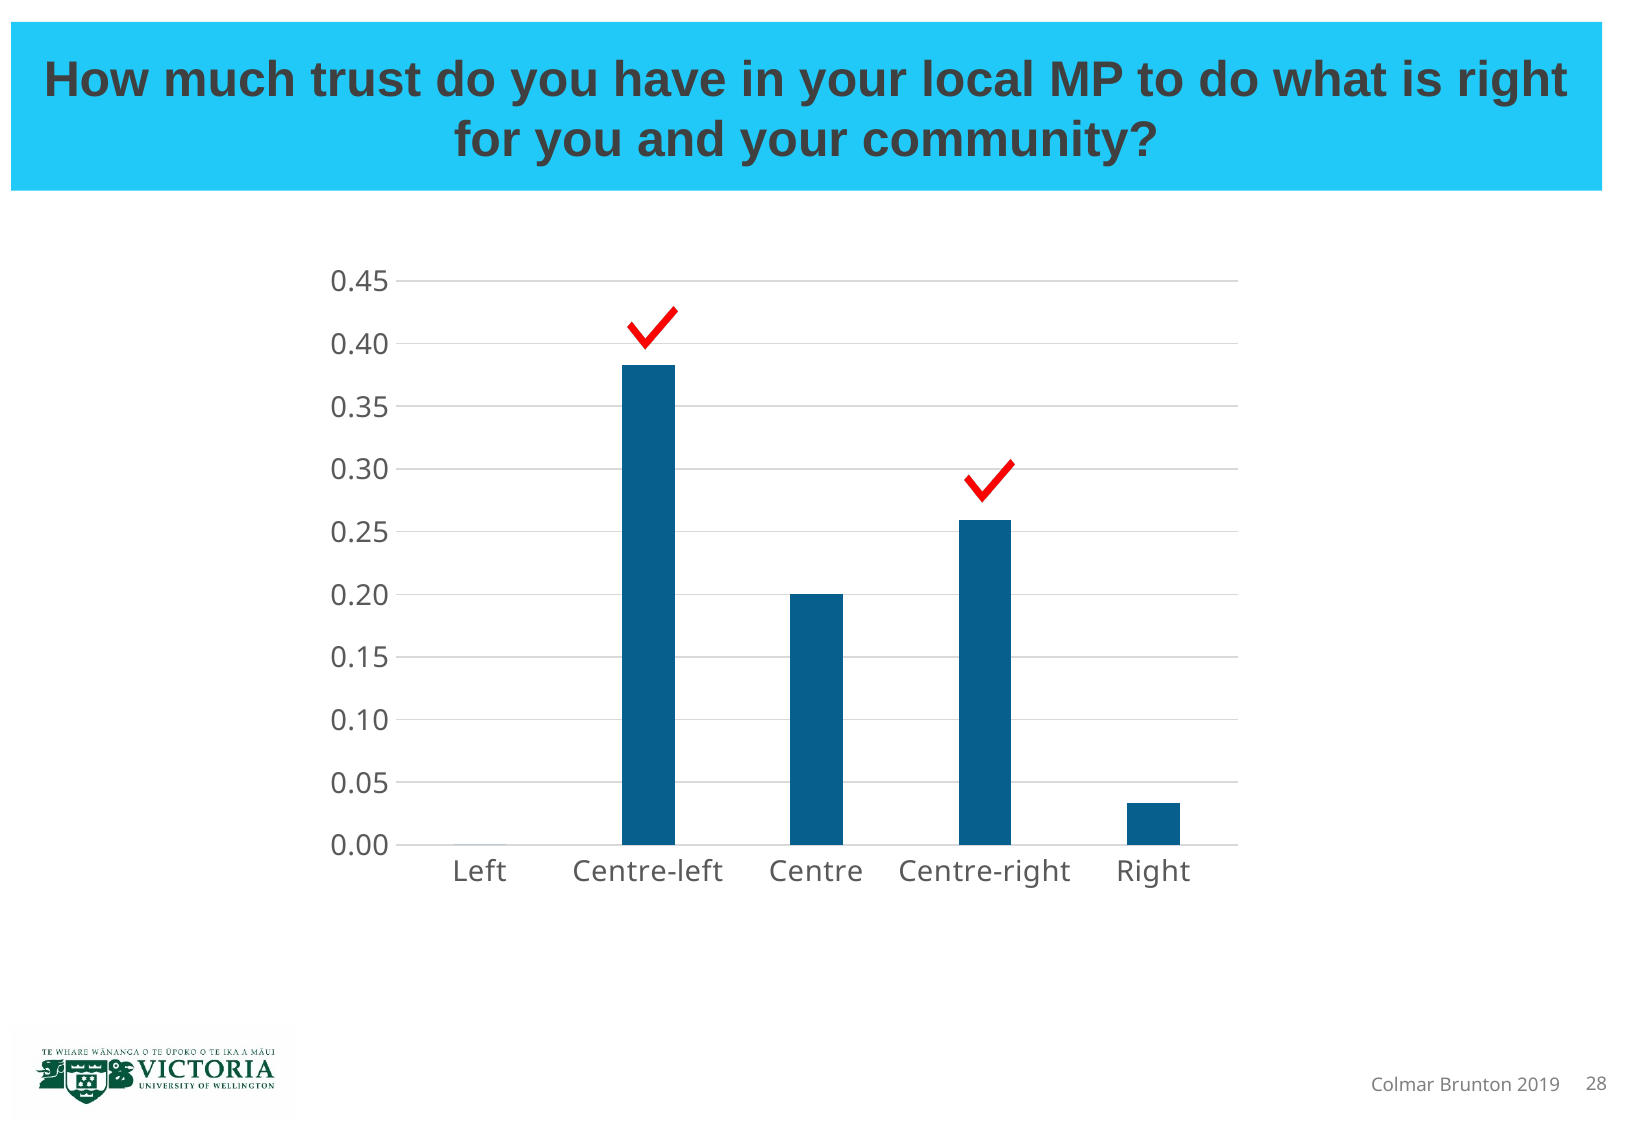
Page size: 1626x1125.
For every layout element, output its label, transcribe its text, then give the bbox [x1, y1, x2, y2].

chart [312, 260, 1268, 935]
picture [11, 1025, 298, 1121]
title How much trust do you have in your local MP to do what is right for you and your community? [11, 21, 1603, 191]
